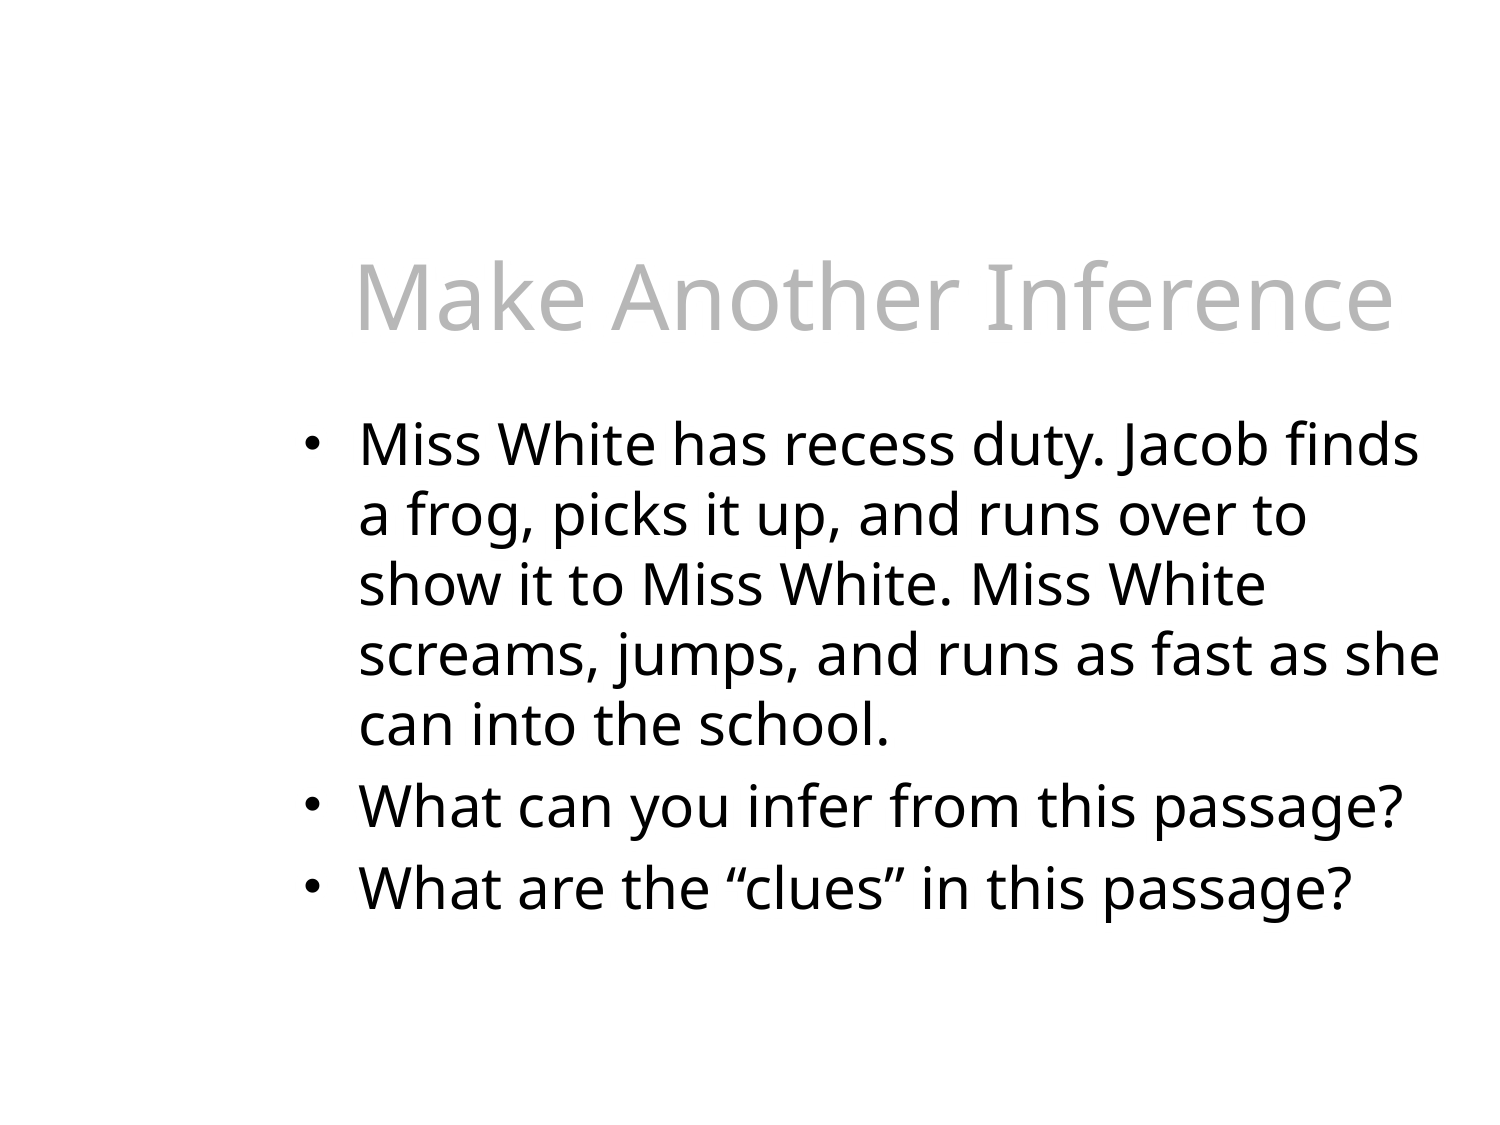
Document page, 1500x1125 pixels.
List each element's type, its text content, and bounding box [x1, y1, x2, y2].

title Make Another Inference [287, 200, 1463, 388]
list Miss White has recess duty. Jacob finds a frog, picks it up, and runs over to show it to Miss White. Miss White screams, jumps, and runs as fast as she can into the school. What can you infer from this passage? What are the “clues” in this passage? [287, 399, 1463, 963]
